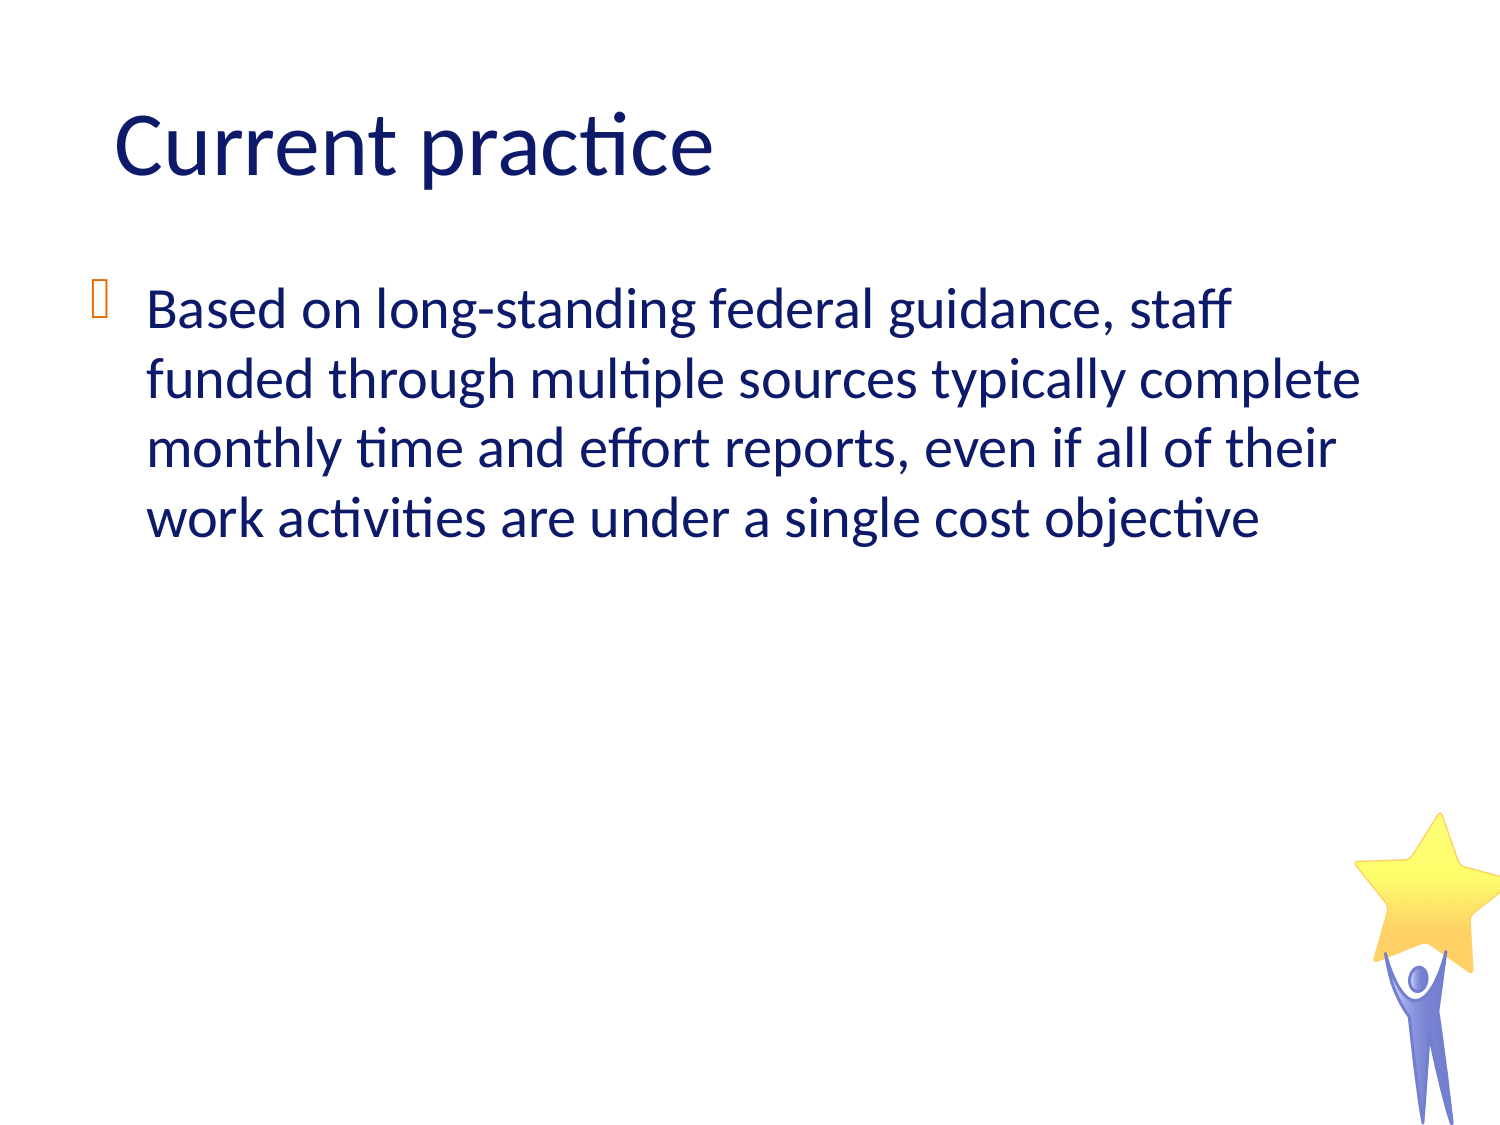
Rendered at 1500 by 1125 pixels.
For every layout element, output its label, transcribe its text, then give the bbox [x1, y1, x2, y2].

title Current practice [99, 45, 1400, 233]
list Based on long-standing federal guidance, staff funded through multiple sources typically complete monthly time and effort reports, even if all of their work activities are under a single cost objective [75, 262, 1425, 938]
